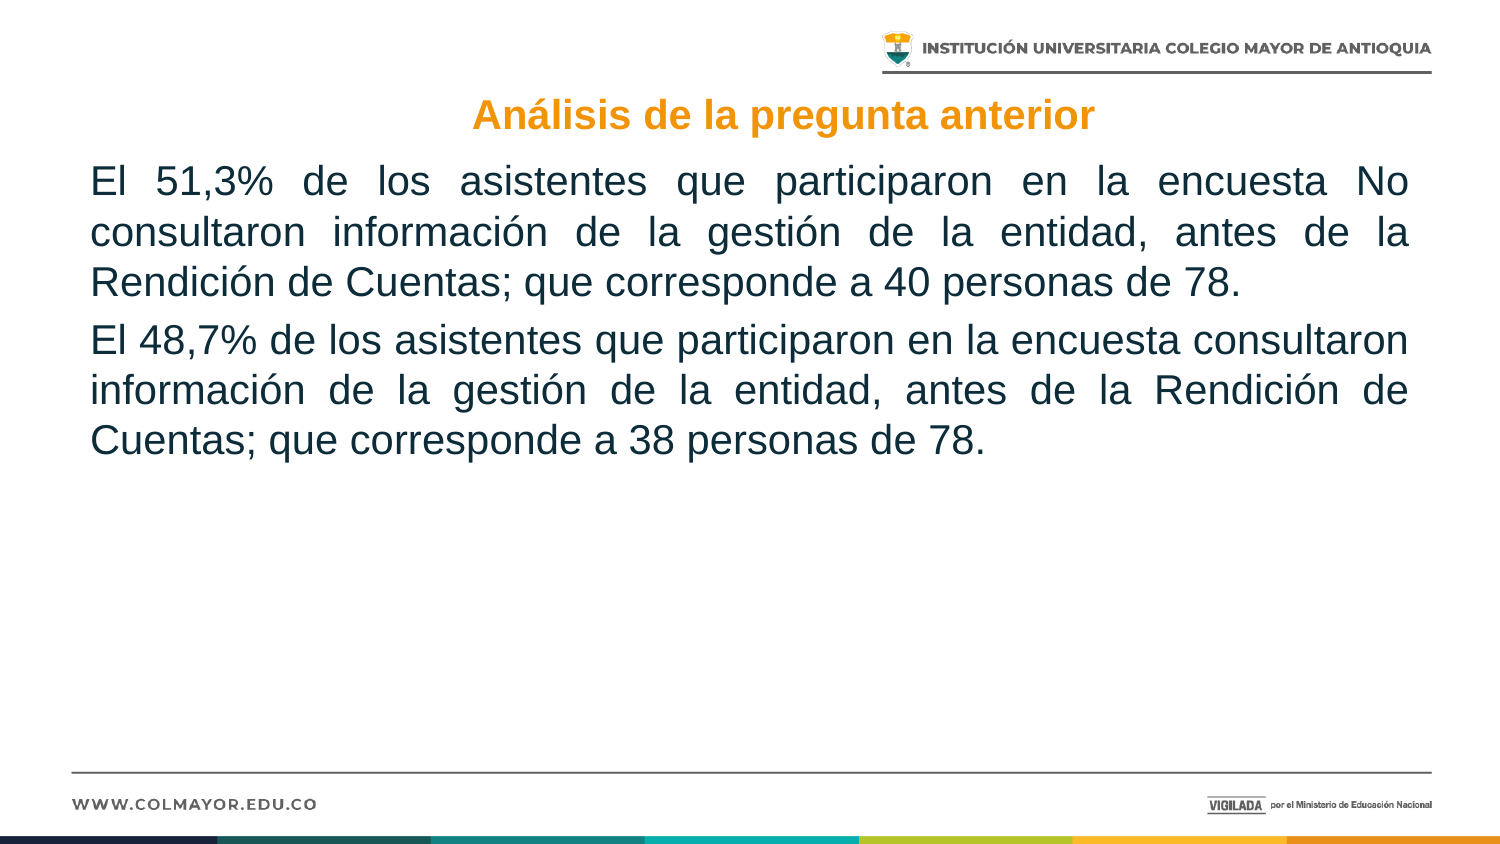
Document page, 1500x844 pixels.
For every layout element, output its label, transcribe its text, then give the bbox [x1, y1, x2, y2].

picture [0, 0, 1500, 844]
list El 51,3% de los asistentes que participaron en la encuesta No consultaron información de la gestión de la entidad, antes de la Rendición de Cuentas; que corresponde a 40 personas de 78. El 48,7% de los asistentes que participaron en la encuesta consultaron información de la gestión de la entidad, antes de la Rendición de Cuentas; que corresponde a 38 personas de 78. [75, 146, 1425, 704]
title Análisis de la pregunta anterior [108, 79, 1459, 147]
